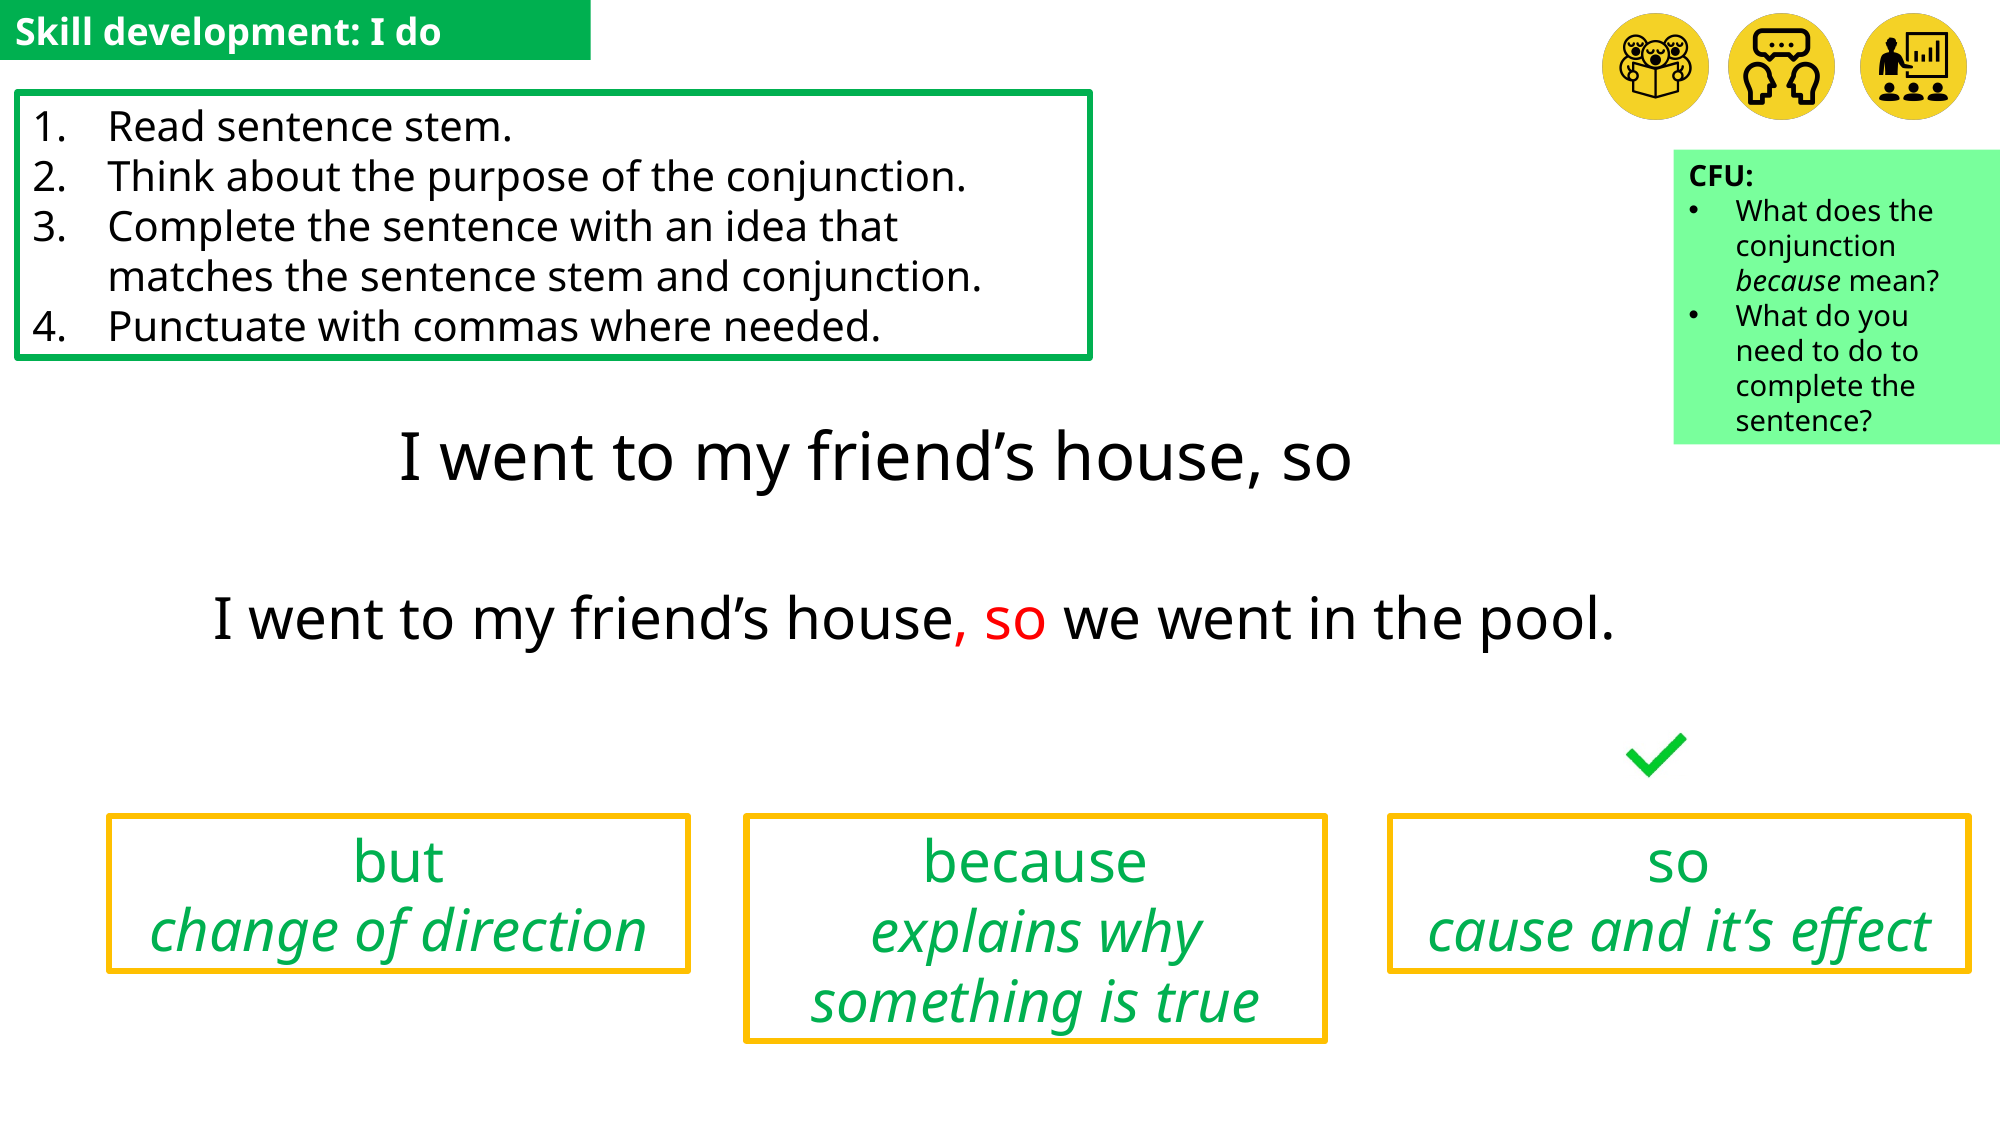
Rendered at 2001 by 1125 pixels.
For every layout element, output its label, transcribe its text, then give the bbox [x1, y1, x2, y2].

picture [1725, 11, 1837, 123]
text_box but change of direction [109, 816, 688, 972]
text_box so cause and it’s effect [1390, 816, 1969, 972]
text_box I went to my friend’s house, so we went in the pool. [199, 573, 2000, 659]
text_box Skill development: I do [0, 0, 591, 60]
text_box Read sentence stem. Think about the purpose of the conjunction. Complete the sentence with an idea that matches the sentence stem and conjunction. Punctuate with commas where needed. [17, 92, 1090, 358]
picture [1600, 11, 1712, 123]
picture [1857, 11, 1969, 123]
text_box CFU: What does the conjunction because mean? What do you need to do to complete the sentence? [1673, 149, 2000, 445]
picture [1622, 730, 1689, 779]
text_box I went to my friend’s house, so [384, 406, 1616, 502]
text_box because explains why something is true [746, 816, 1325, 1042]
